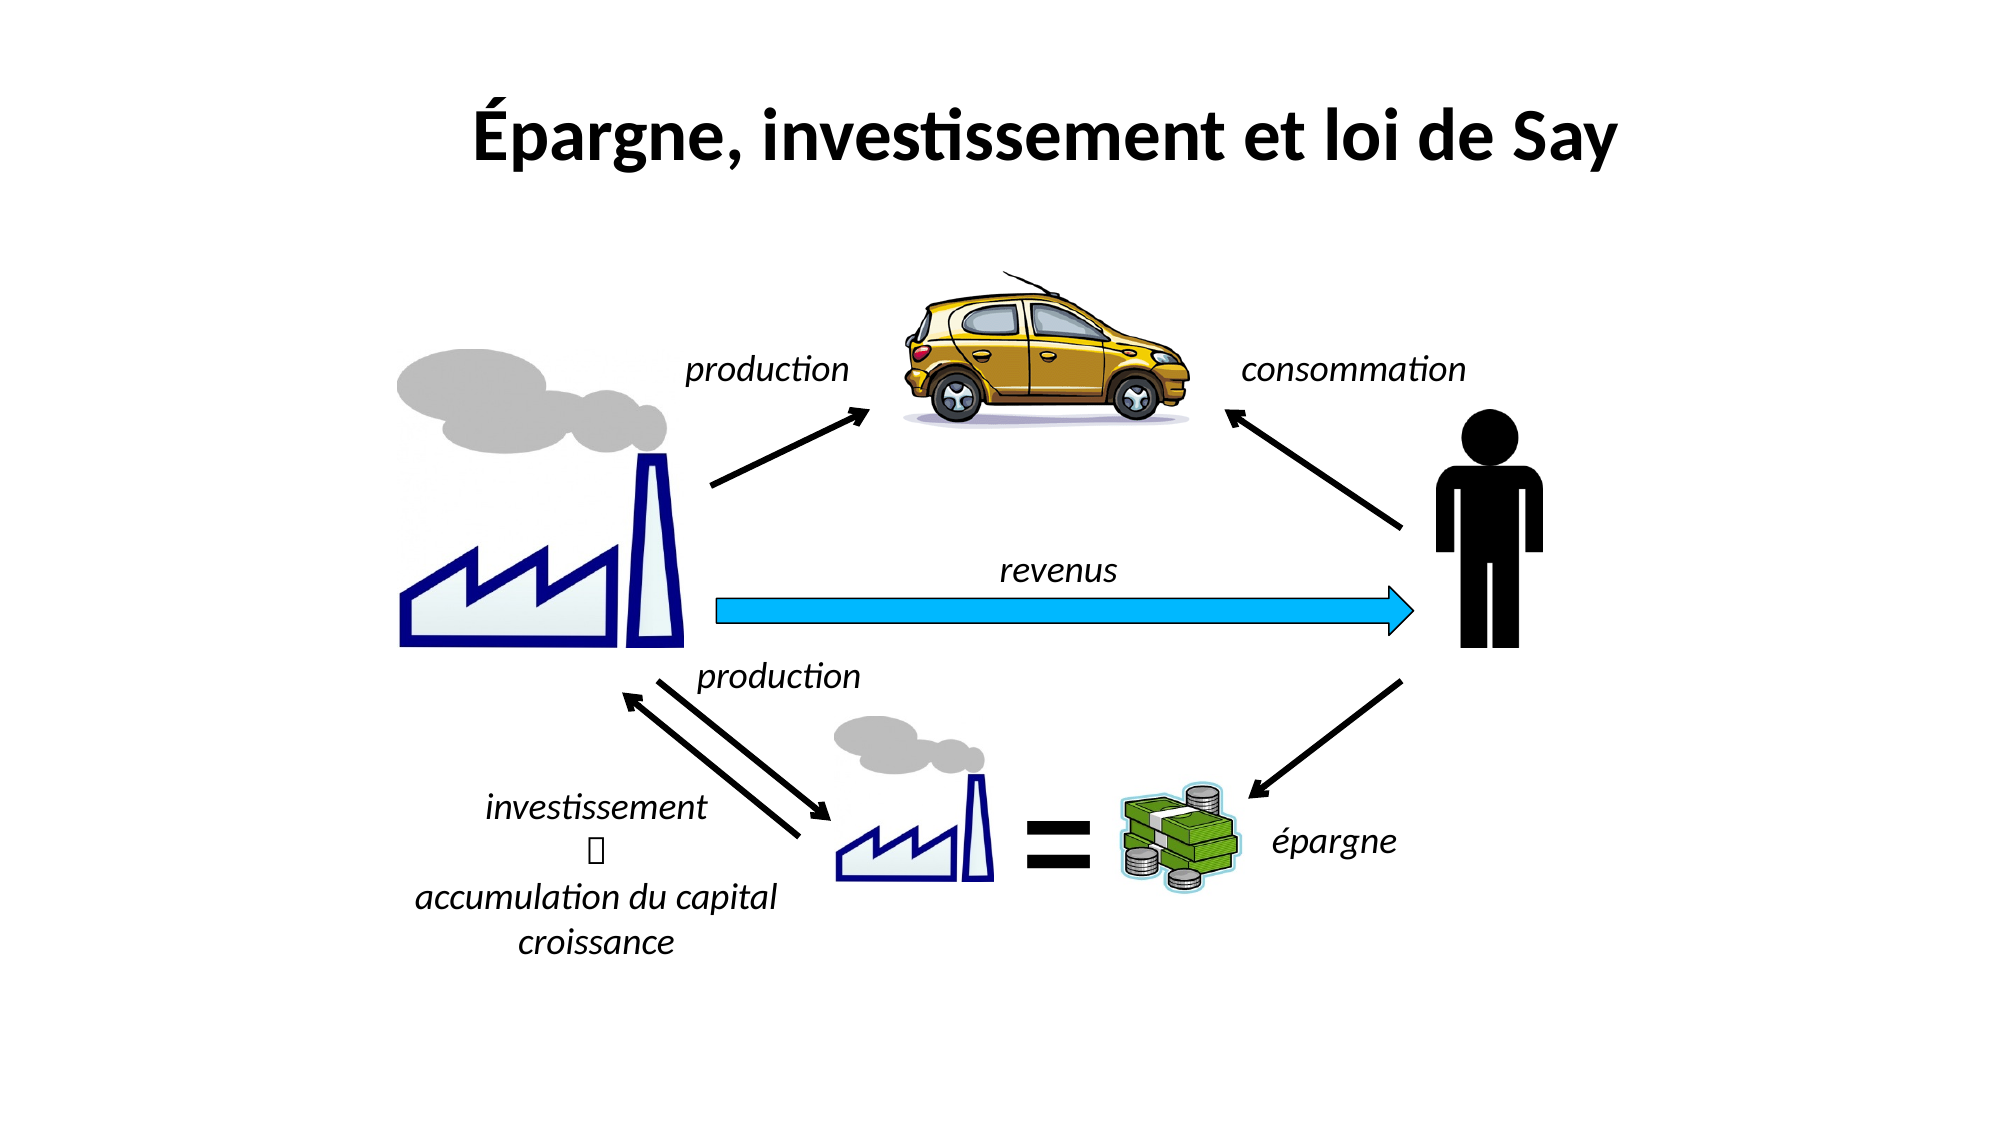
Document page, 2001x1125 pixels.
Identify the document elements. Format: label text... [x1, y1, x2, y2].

text_box production [682, 643, 877, 704]
text_box [716, 586, 1414, 636]
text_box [1224, 409, 1402, 529]
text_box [1247, 680, 1402, 799]
picture [397, 349, 684, 648]
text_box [710, 409, 871, 487]
text_box production [670, 336, 865, 397]
picture [1436, 409, 1544, 648]
text_box épargne [1257, 809, 1413, 869]
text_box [657, 680, 832, 821]
picture [903, 242, 1190, 457]
text_box Épargne, investissement et loi de Say [442, 78, 1651, 184]
text_box consommation [1226, 336, 1482, 397]
text_box = [1007, 753, 1111, 919]
text_box revenus [984, 537, 1133, 597]
picture [1112, 774, 1249, 899]
picture [834, 715, 994, 882]
text_box investissement  accumulation du capital croissance [400, 774, 793, 970]
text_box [621, 692, 800, 838]
